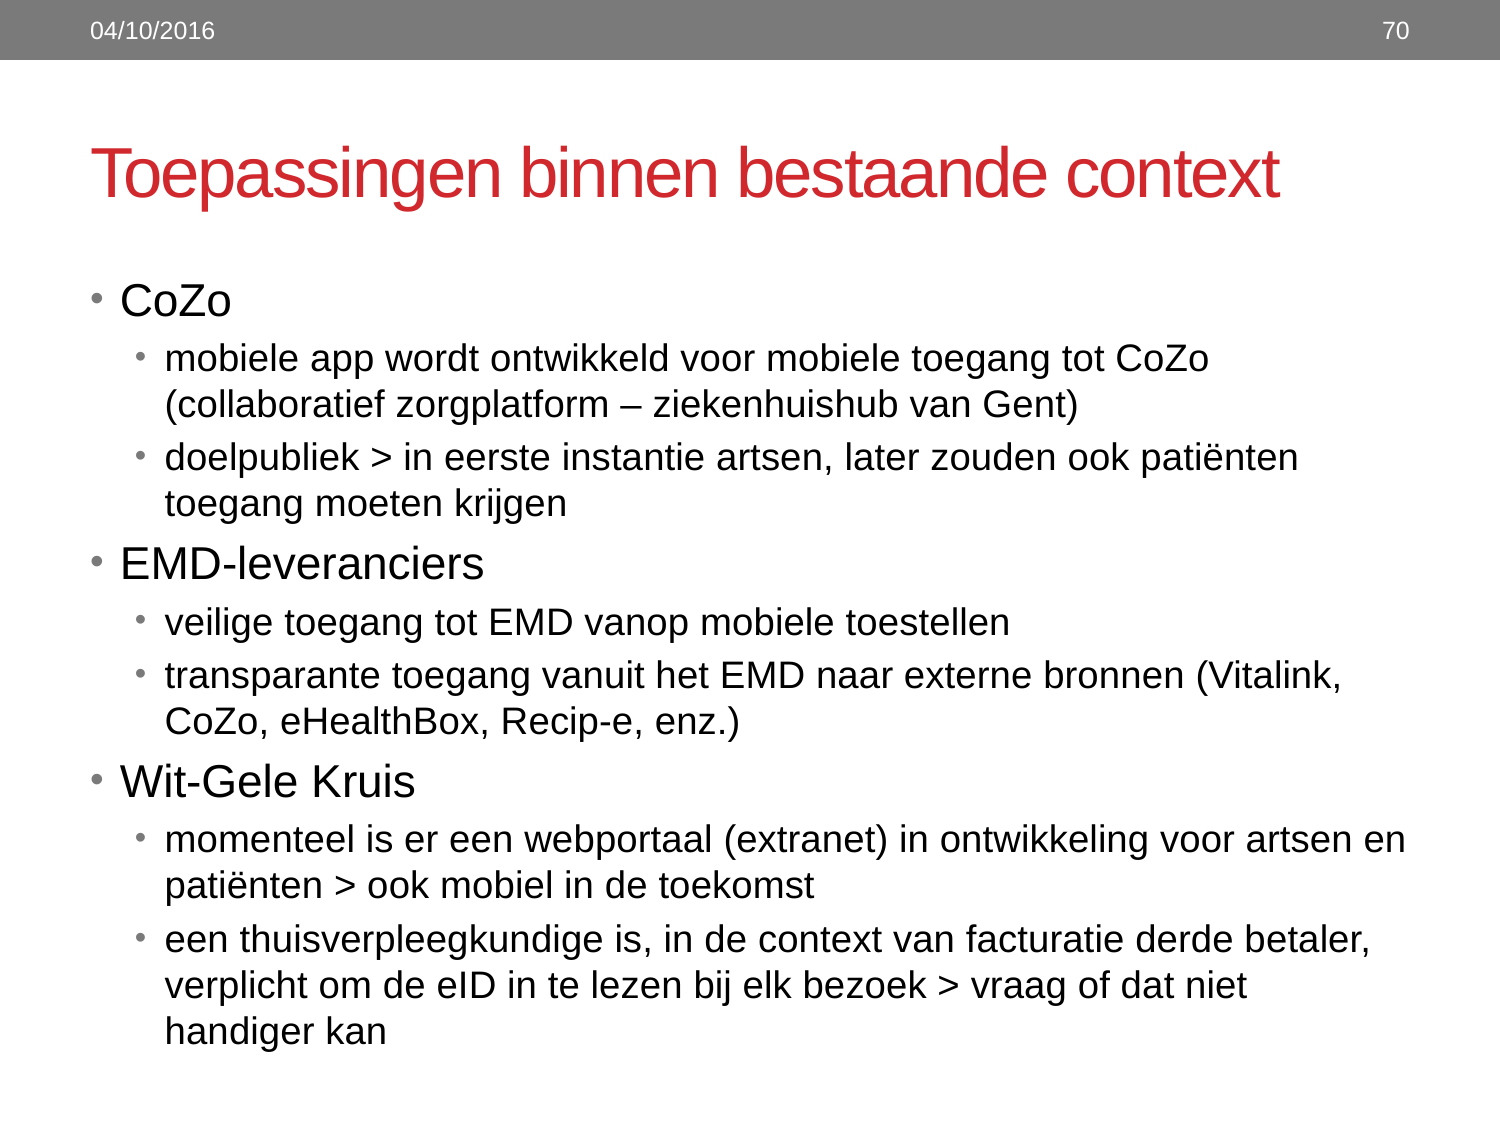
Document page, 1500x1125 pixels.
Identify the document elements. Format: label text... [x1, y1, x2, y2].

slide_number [75, 3, 550, 57]
list CoZo mobiele app wordt ontwikkeld voor mobiele toegang tot CoZo (collaboratief zorgplatform – ziekenhuishub van Gent) doelpubliek > in eerste instantie artsen, later zouden ook patiënten toegang moeten krijgen EMD-leveranciers veilige toegang tot EMD vanop mobiele toestellen transparante toegang vanuit het EMD naar externe bronnen (Vitalink, CoZo, eHealthBox, Recip-e, enz.) Wit-Gele Kruis momenteel is er een webportaal (extranet) in ontwikkeling voor artsen en patiënten > ook mobiel in de toekomst een thuisverpleegkundige is, in de context van facturatie derde betaler, verplicht om de eID in te lezen bij elk bezoek > vraag of dat niet handiger kan [75, 262, 1425, 1063]
slide_number 70 [1250, 3, 1425, 57]
title Toepassingen binnen bestaande context [75, 87, 1425, 250]
